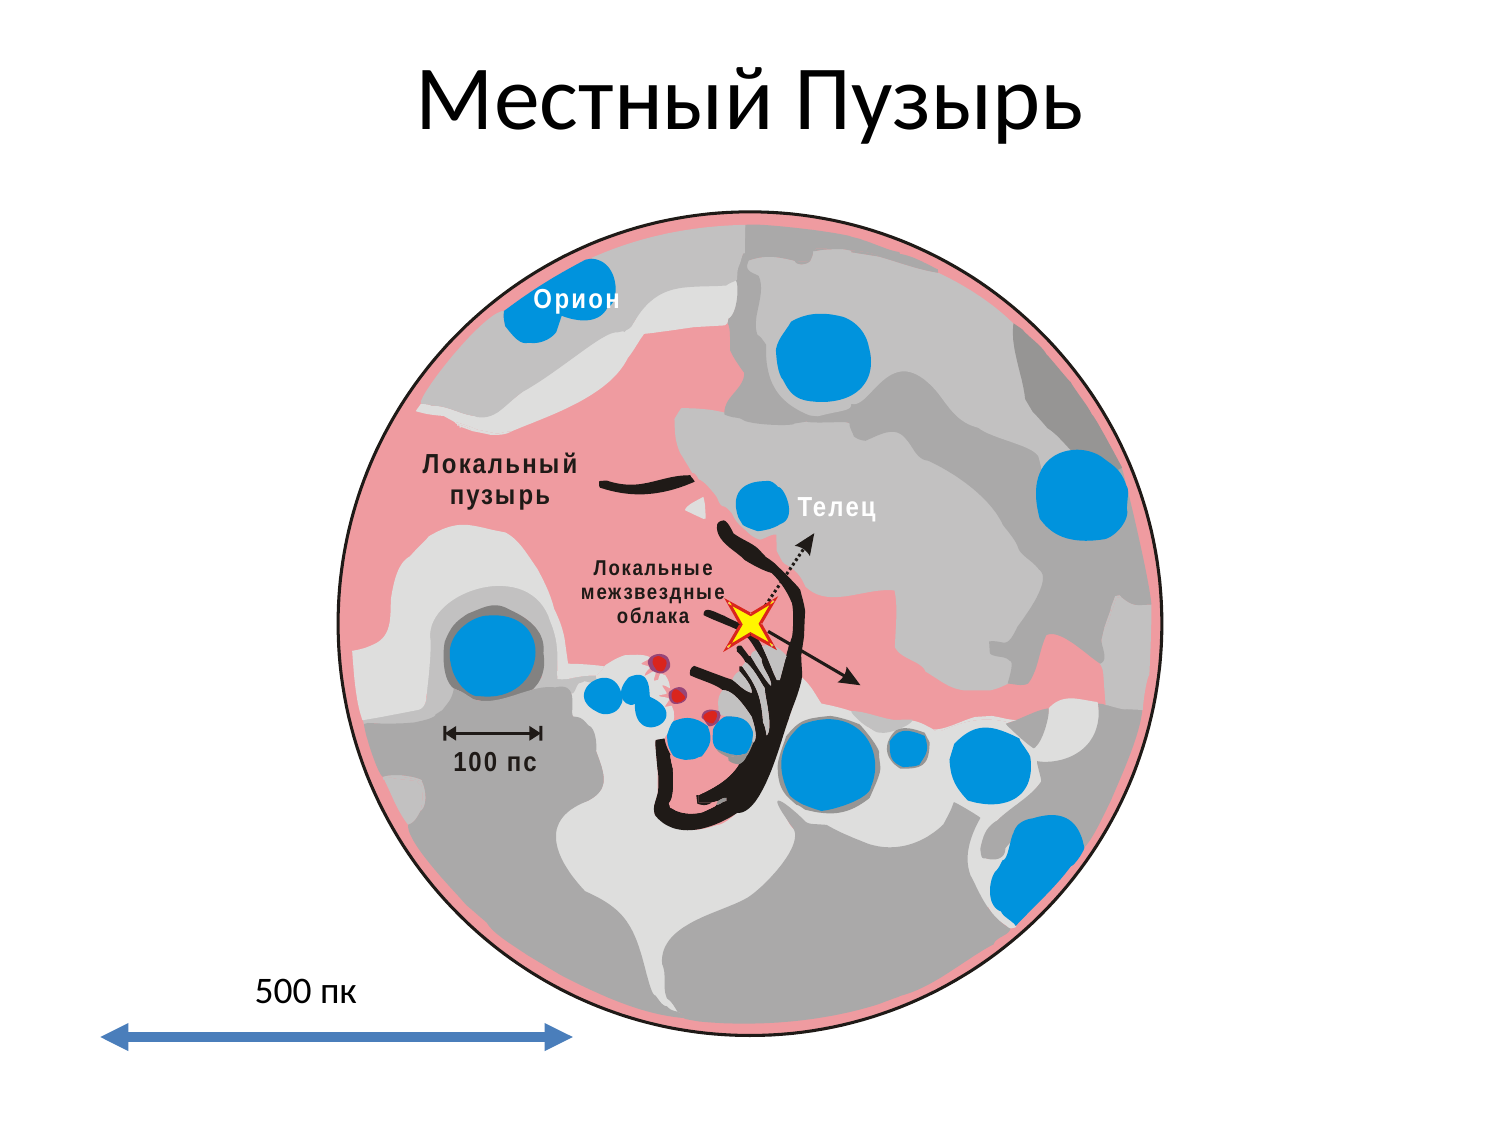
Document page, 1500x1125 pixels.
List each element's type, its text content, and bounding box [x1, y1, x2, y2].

picture [336, 209, 1164, 1038]
text_box 500 пк [239, 958, 331, 1019]
title Местный Пузырь [75, 29, 1425, 157]
